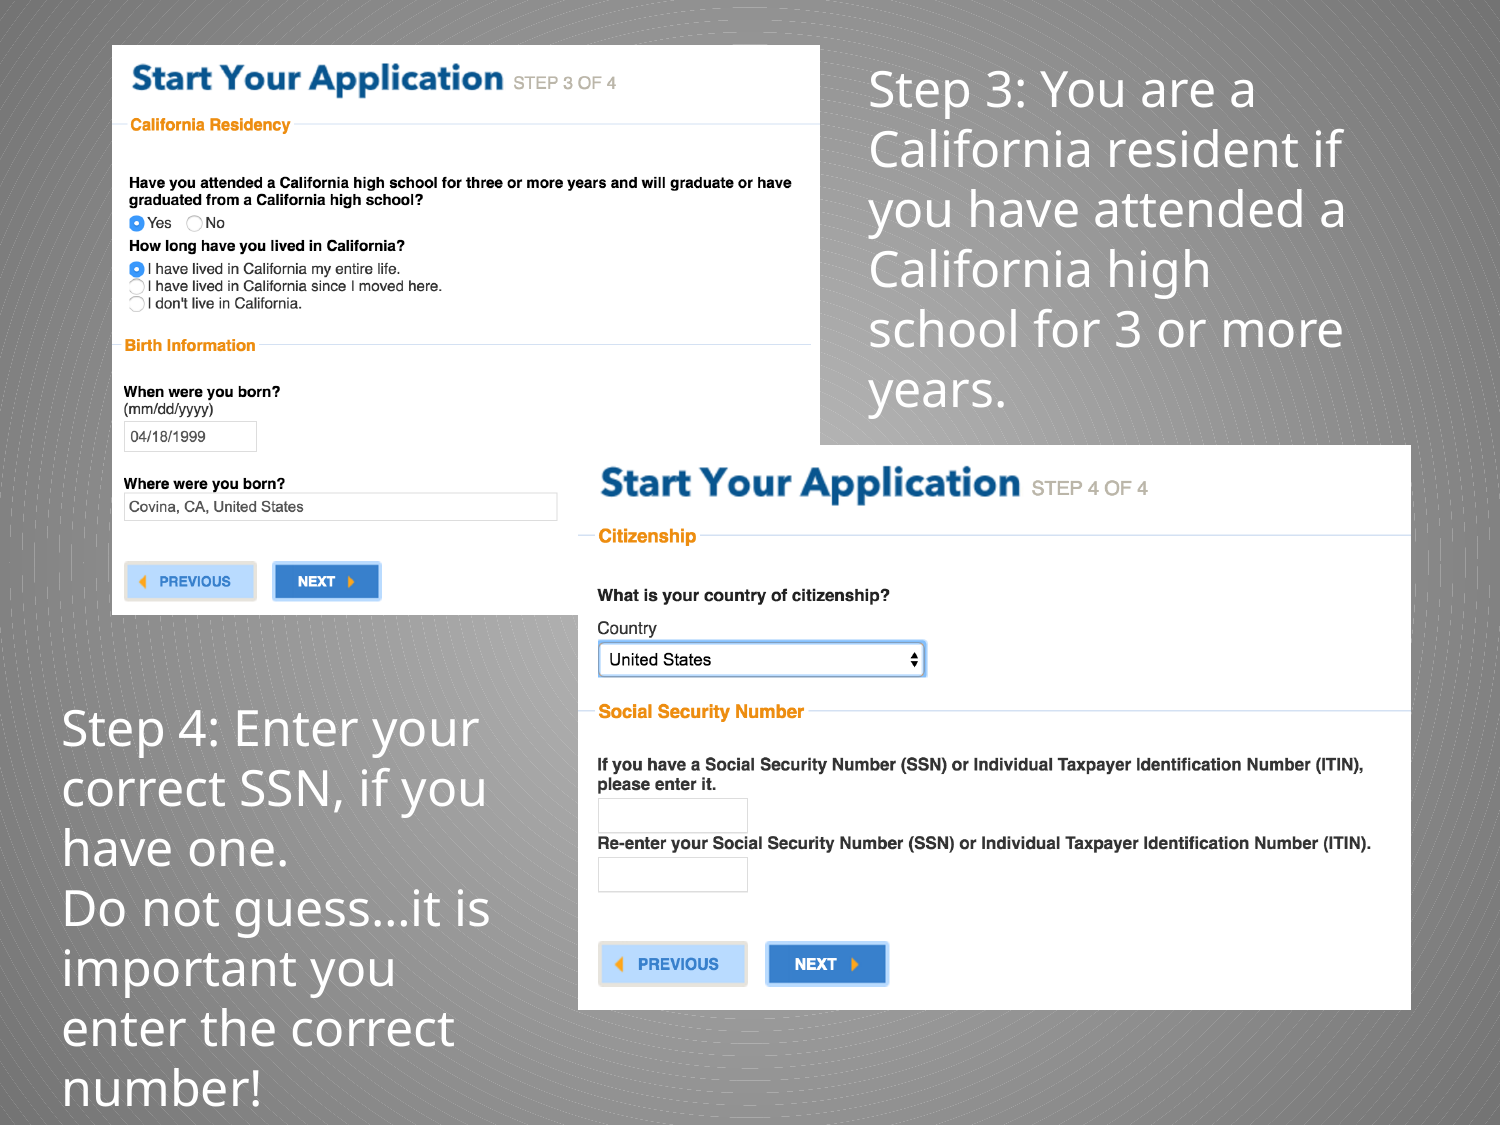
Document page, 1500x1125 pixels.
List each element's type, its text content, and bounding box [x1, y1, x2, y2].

text_box Step 4: Enter your correct SSN, if you have one. Do not guess…it is important you enter the correct number! [46, 689, 549, 1068]
text_box Step 3: You are a California resident if you have attended a California high school for 3 or more years. [853, 50, 1374, 369]
picture [112, 45, 1411, 1010]
